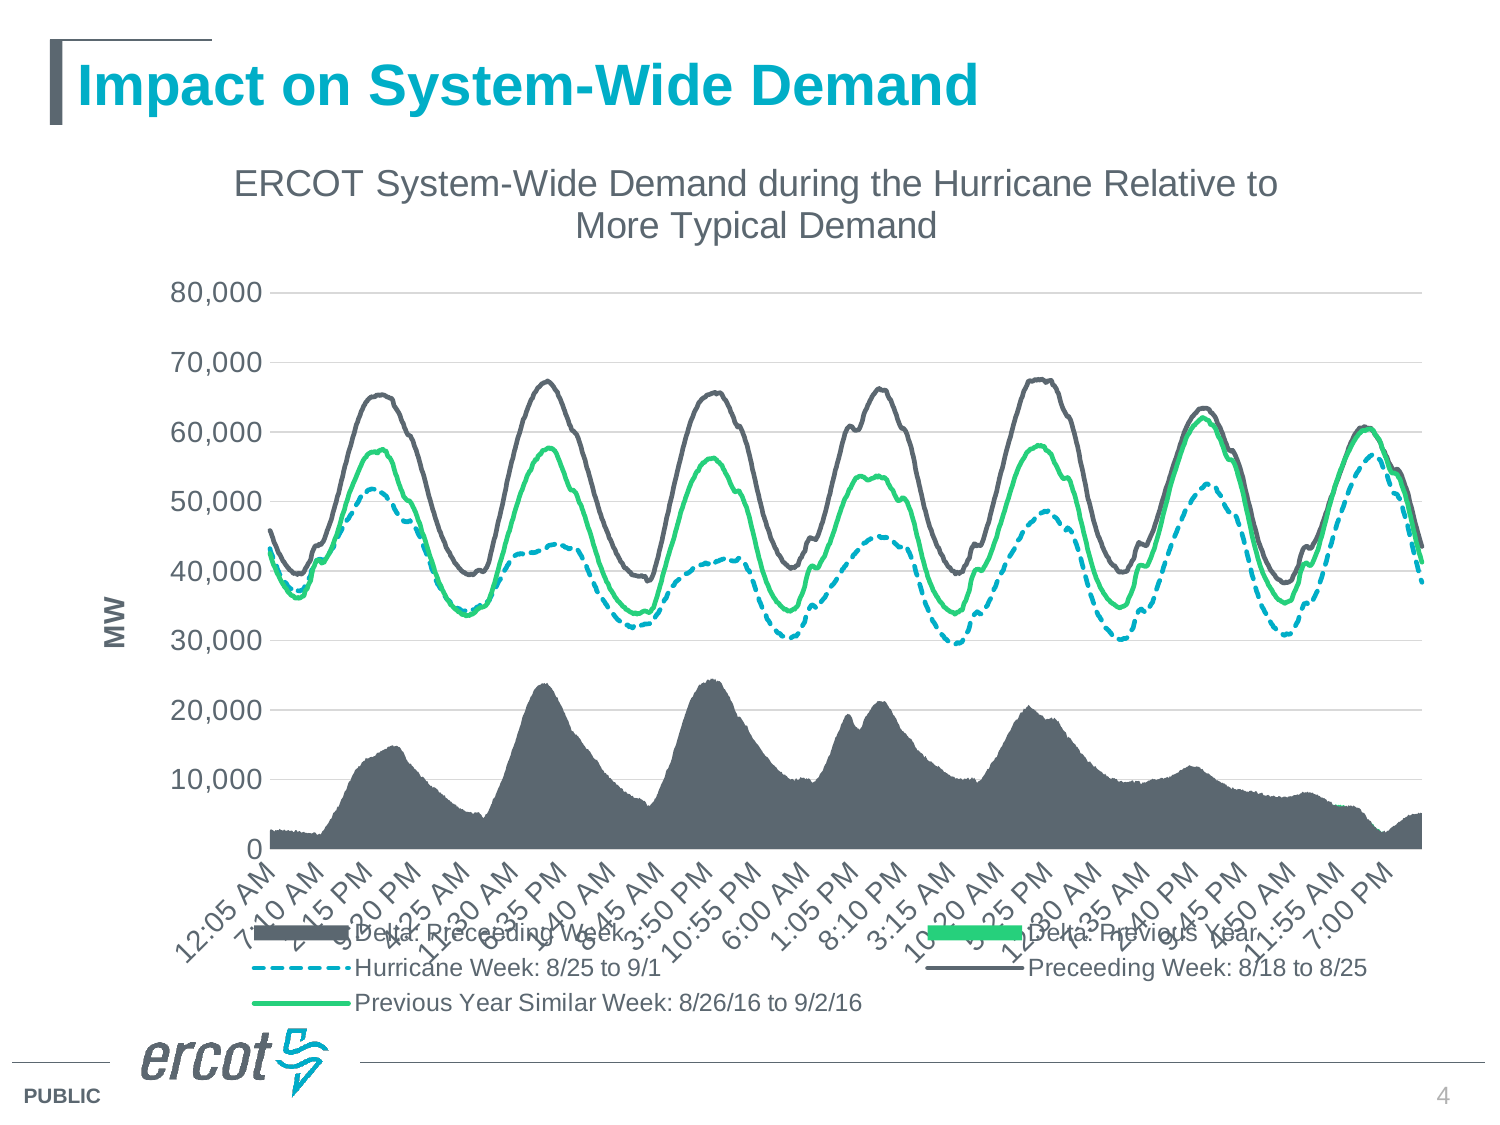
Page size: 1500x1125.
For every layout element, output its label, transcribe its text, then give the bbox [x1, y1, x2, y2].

title Impact on System-Wide Demand [62, 39, 1450, 124]
chart [62, 124, 1451, 1038]
picture [137, 1038, 332, 1100]
slide_number 4 [1400, 1076, 1488, 1113]
